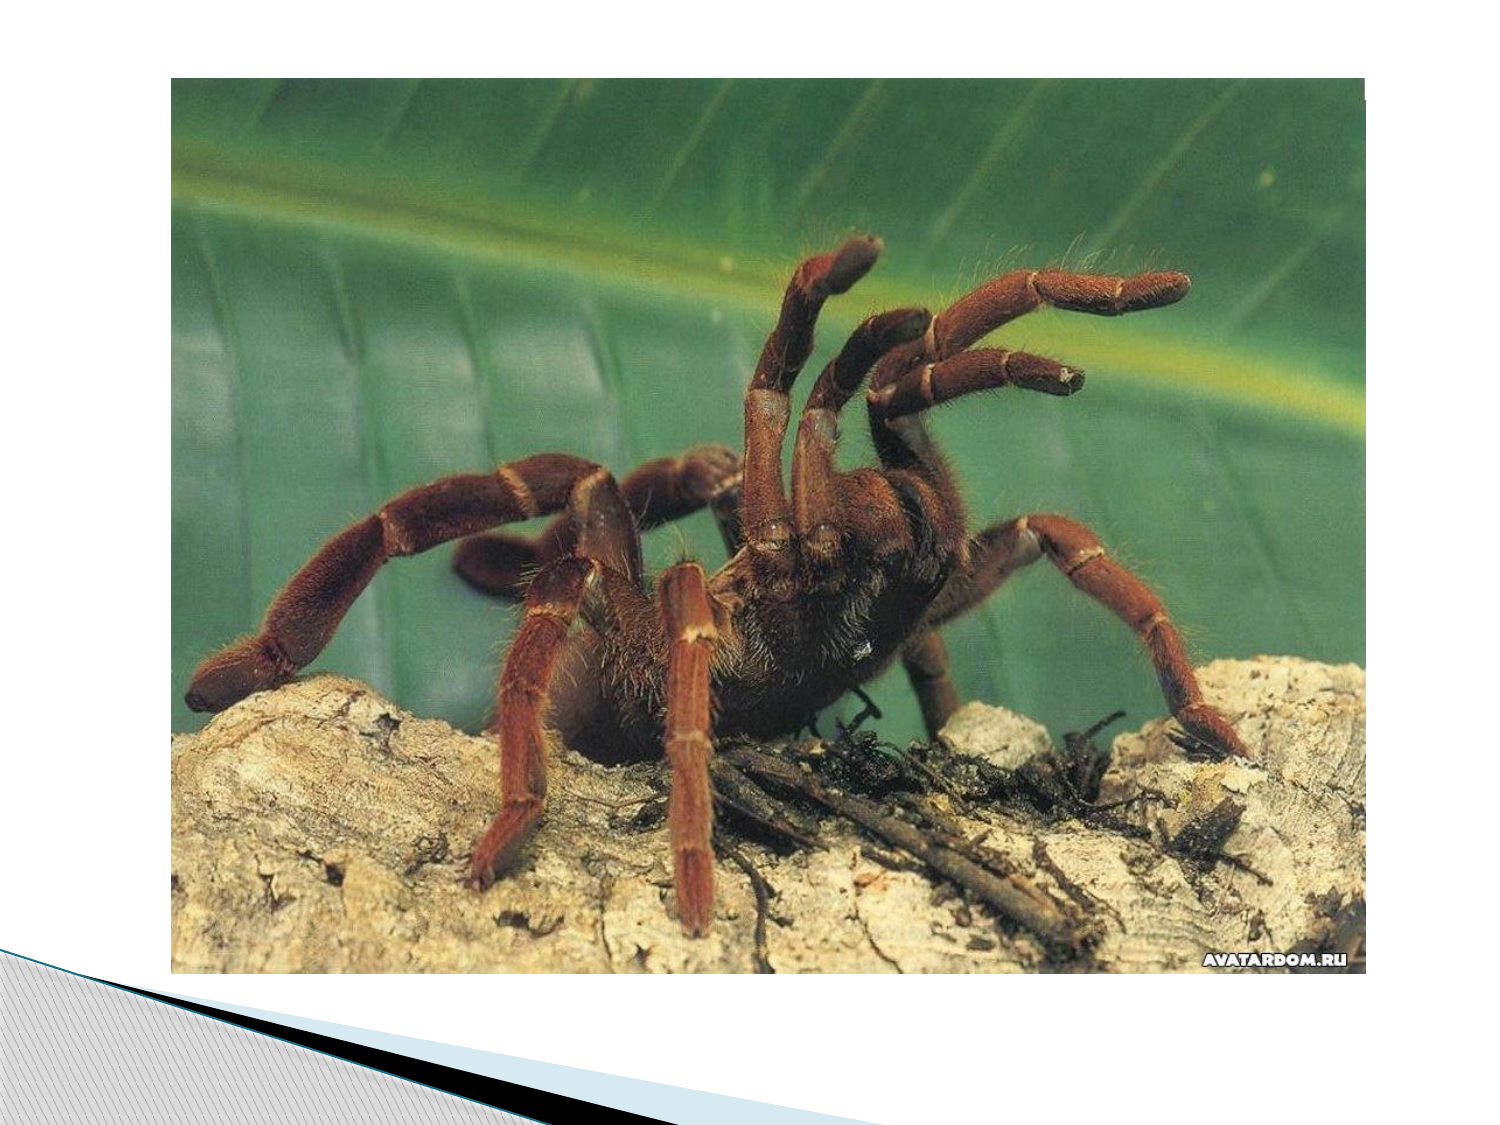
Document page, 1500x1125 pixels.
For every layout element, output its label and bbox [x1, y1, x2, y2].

list [170, 77, 1366, 974]
